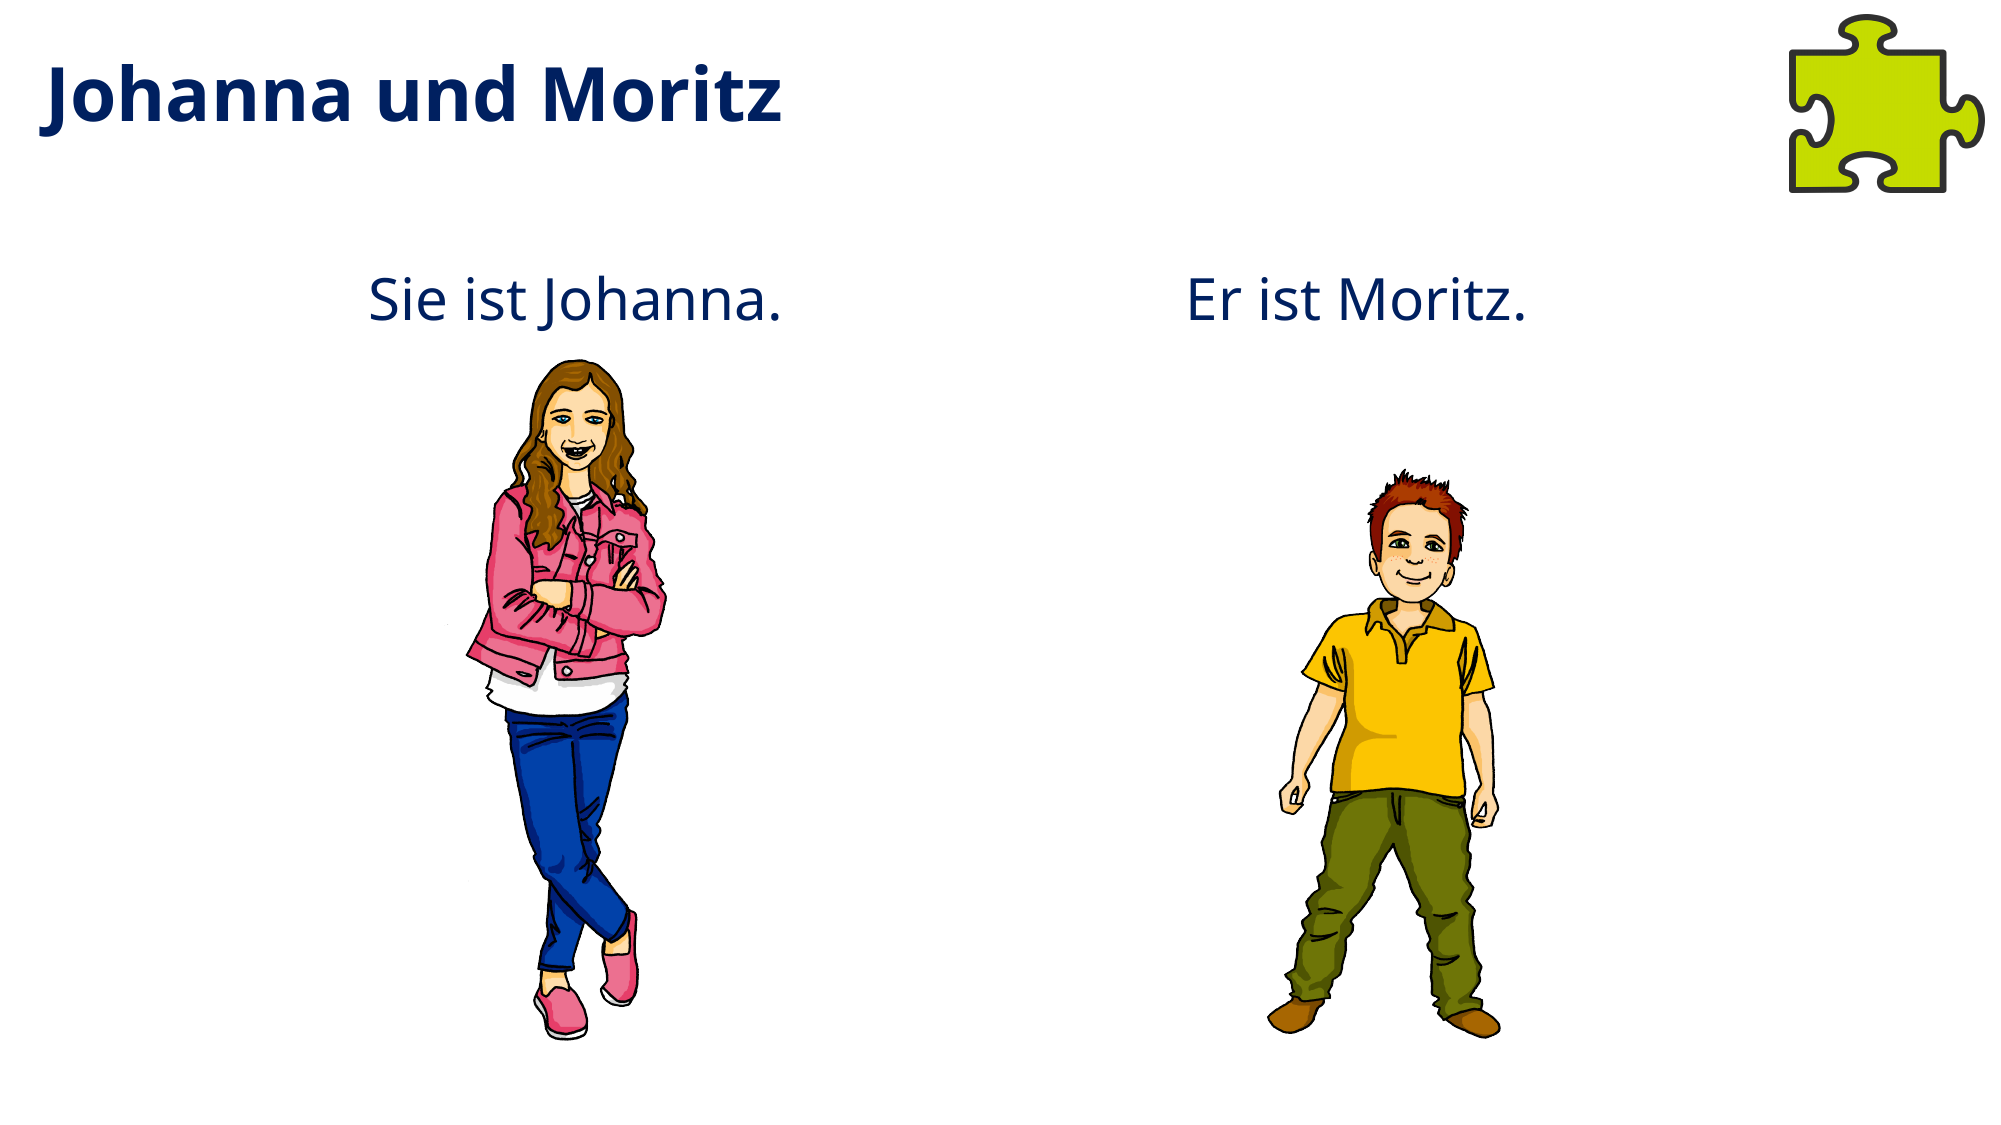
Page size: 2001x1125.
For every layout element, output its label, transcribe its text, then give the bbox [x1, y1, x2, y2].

text_box Er ist Moritz. [1171, 254, 1565, 340]
picture [440, 352, 683, 1043]
picture [1264, 455, 1506, 1043]
text_box Sie ist Johanna. [353, 254, 866, 340]
picture [1789, 13, 1986, 193]
title Johanna und Moritz [45, 3, 1238, 192]
